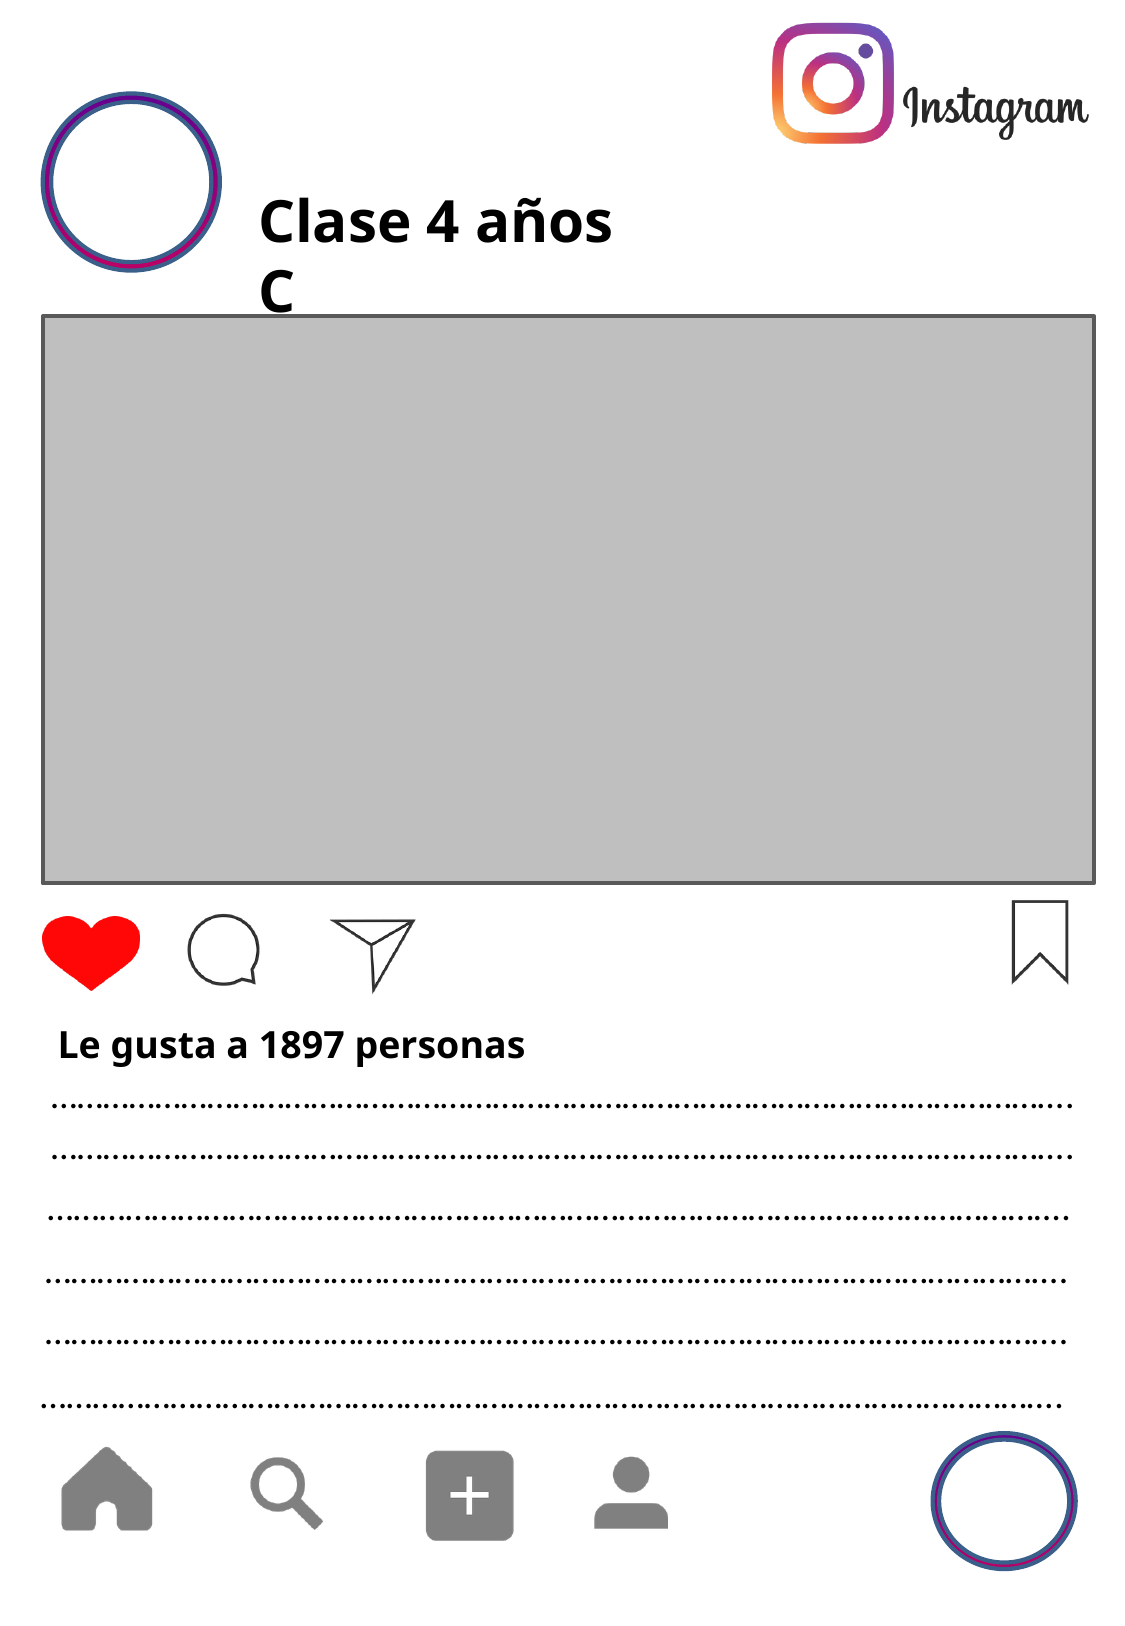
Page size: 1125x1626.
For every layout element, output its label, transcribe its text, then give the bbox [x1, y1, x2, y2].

text_box [40, 91, 222, 273]
text_box [41, 314, 1096, 885]
picture [36, 1437, 161, 1541]
text_box [930, 1433, 1078, 1572]
picture [243, 1434, 341, 1530]
picture [897, 75, 1095, 146]
picture [165, 908, 274, 993]
picture [1003, 888, 1076, 991]
text_box Le gusta a 1897 personas [42, 1013, 725, 1062]
picture [769, 19, 896, 146]
picture [584, 1426, 693, 1538]
text_box Clase 4 años C [243, 177, 634, 314]
picture [329, 910, 426, 998]
picture [42, 916, 140, 992]
picture [416, 1445, 522, 1541]
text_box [25, 1063, 1095, 1425]
